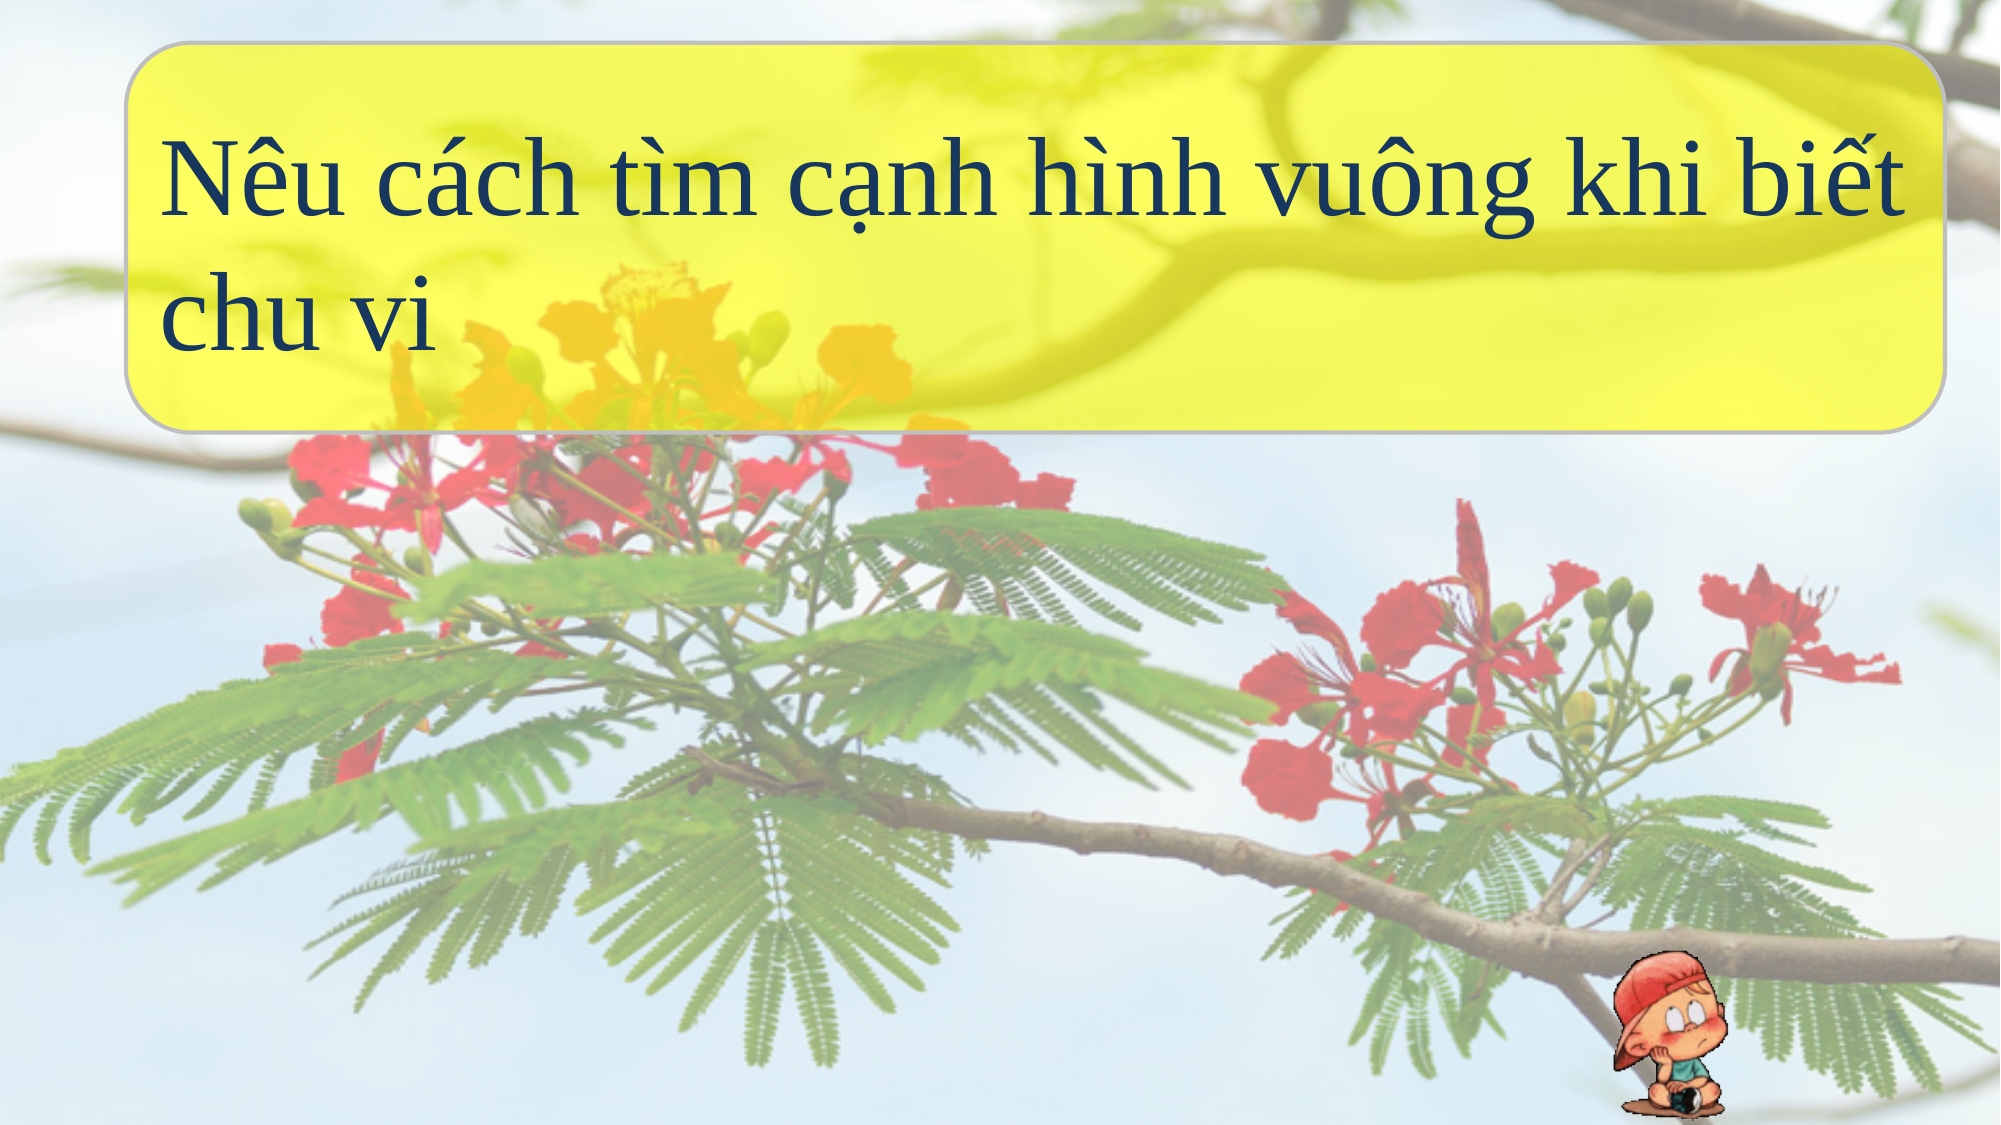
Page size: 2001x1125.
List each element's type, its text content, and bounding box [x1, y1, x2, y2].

text_box Nêu cách tìm cạnh hình vuông khi biết chu vi [123, 40, 1948, 435]
picture [1612, 949, 1730, 1121]
